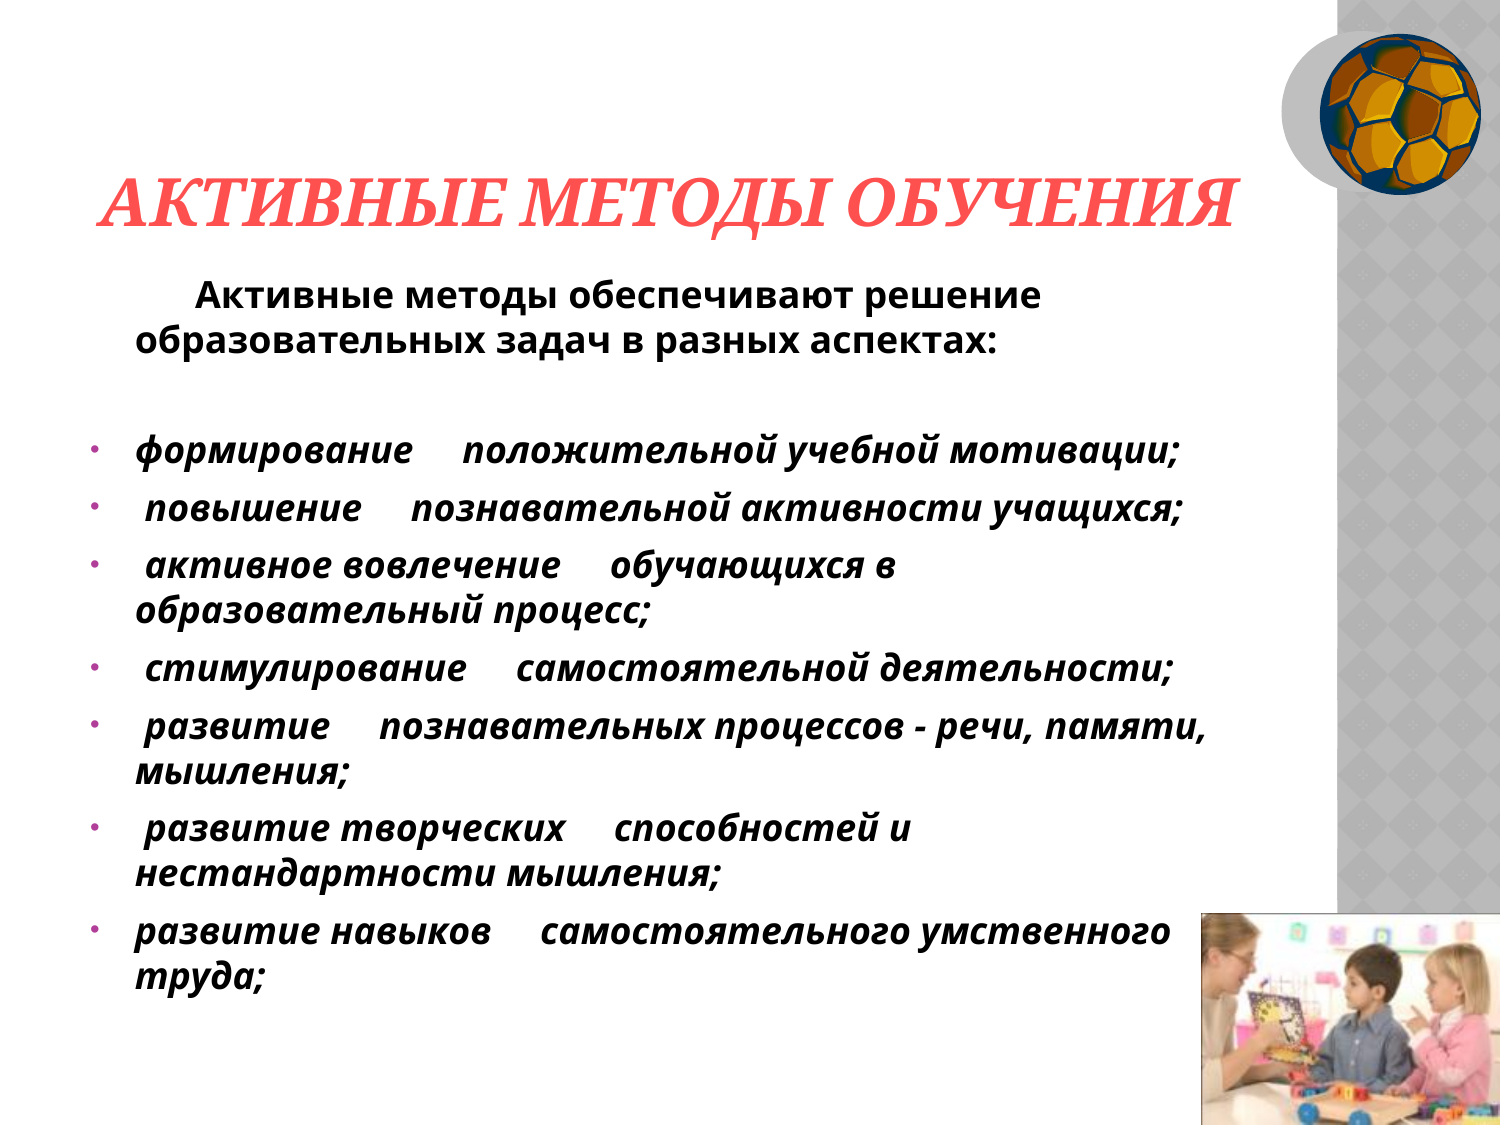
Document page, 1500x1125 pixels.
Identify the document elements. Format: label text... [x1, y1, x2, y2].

list Активные методы обеспечивают решение образовательных задач в разных аспектах: формирование положительной учебной мотивации; повышение познавательной активности учащихся; активное вовлечение обучающихся в образовательный процесс; стимулирование самостоятельной деятельности; развитие познавательных процессов - речи, памяти, мышления; развитие творческих способностей и нестандартности мышления; развитие навыков самостоятельного умственного труда; [74, 263, 1263, 1060]
title Активные методы обучения [75, 52, 1263, 240]
picture [1201, 913, 1500, 1125]
picture [1280, 30, 1482, 196]
